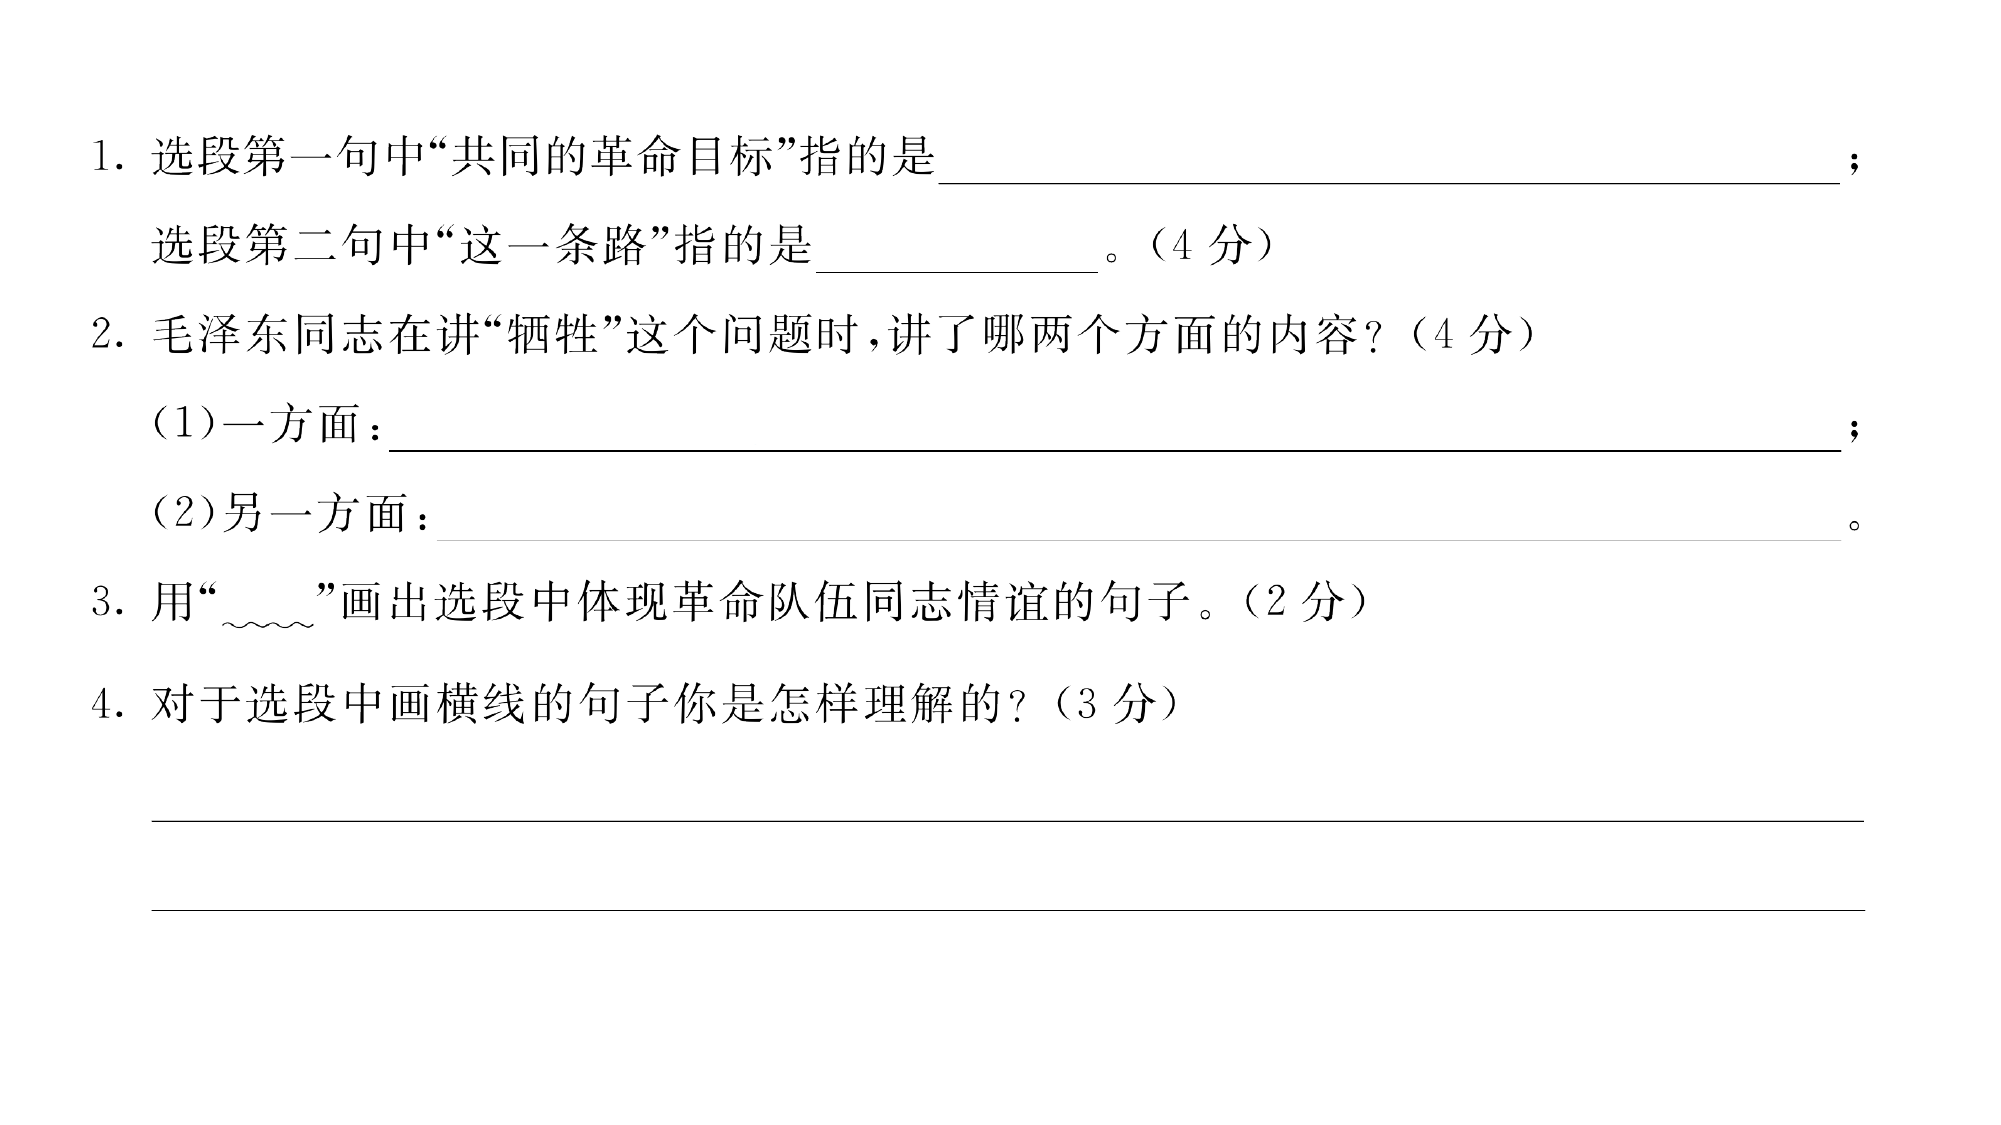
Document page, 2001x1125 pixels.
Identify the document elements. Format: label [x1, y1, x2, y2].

picture [88, 118, 1979, 651]
picture [88, 664, 1979, 928]
